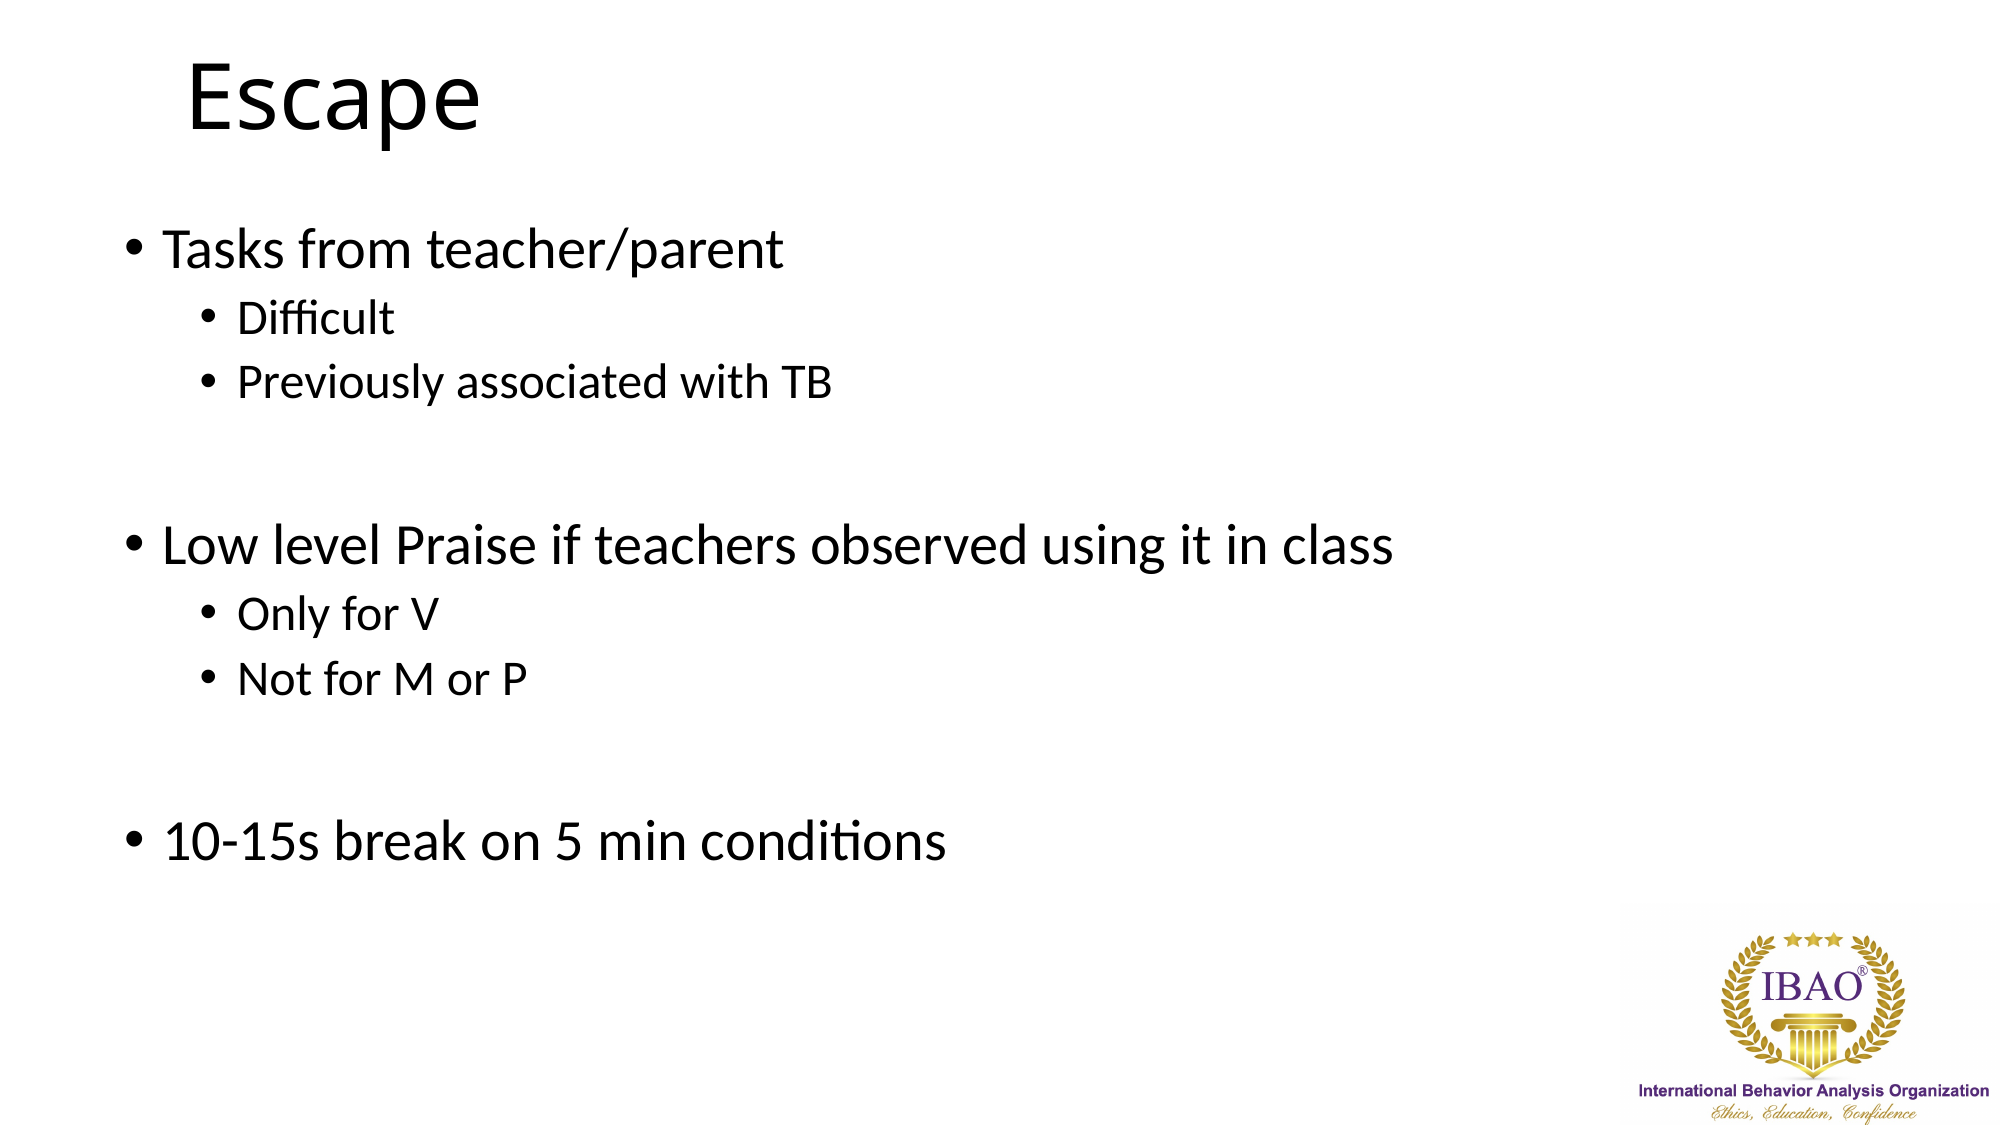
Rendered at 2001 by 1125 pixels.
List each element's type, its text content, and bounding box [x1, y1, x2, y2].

list Tasks from teacher/parent Difficult Previously associated with TB Low level Praise if teachers observed using it in class Only for V Not for M or P 10-15s break on 5 min conditions [109, 210, 1953, 1050]
picture [1620, 903, 2001, 1125]
title Escape [169, 24, 1182, 175]
